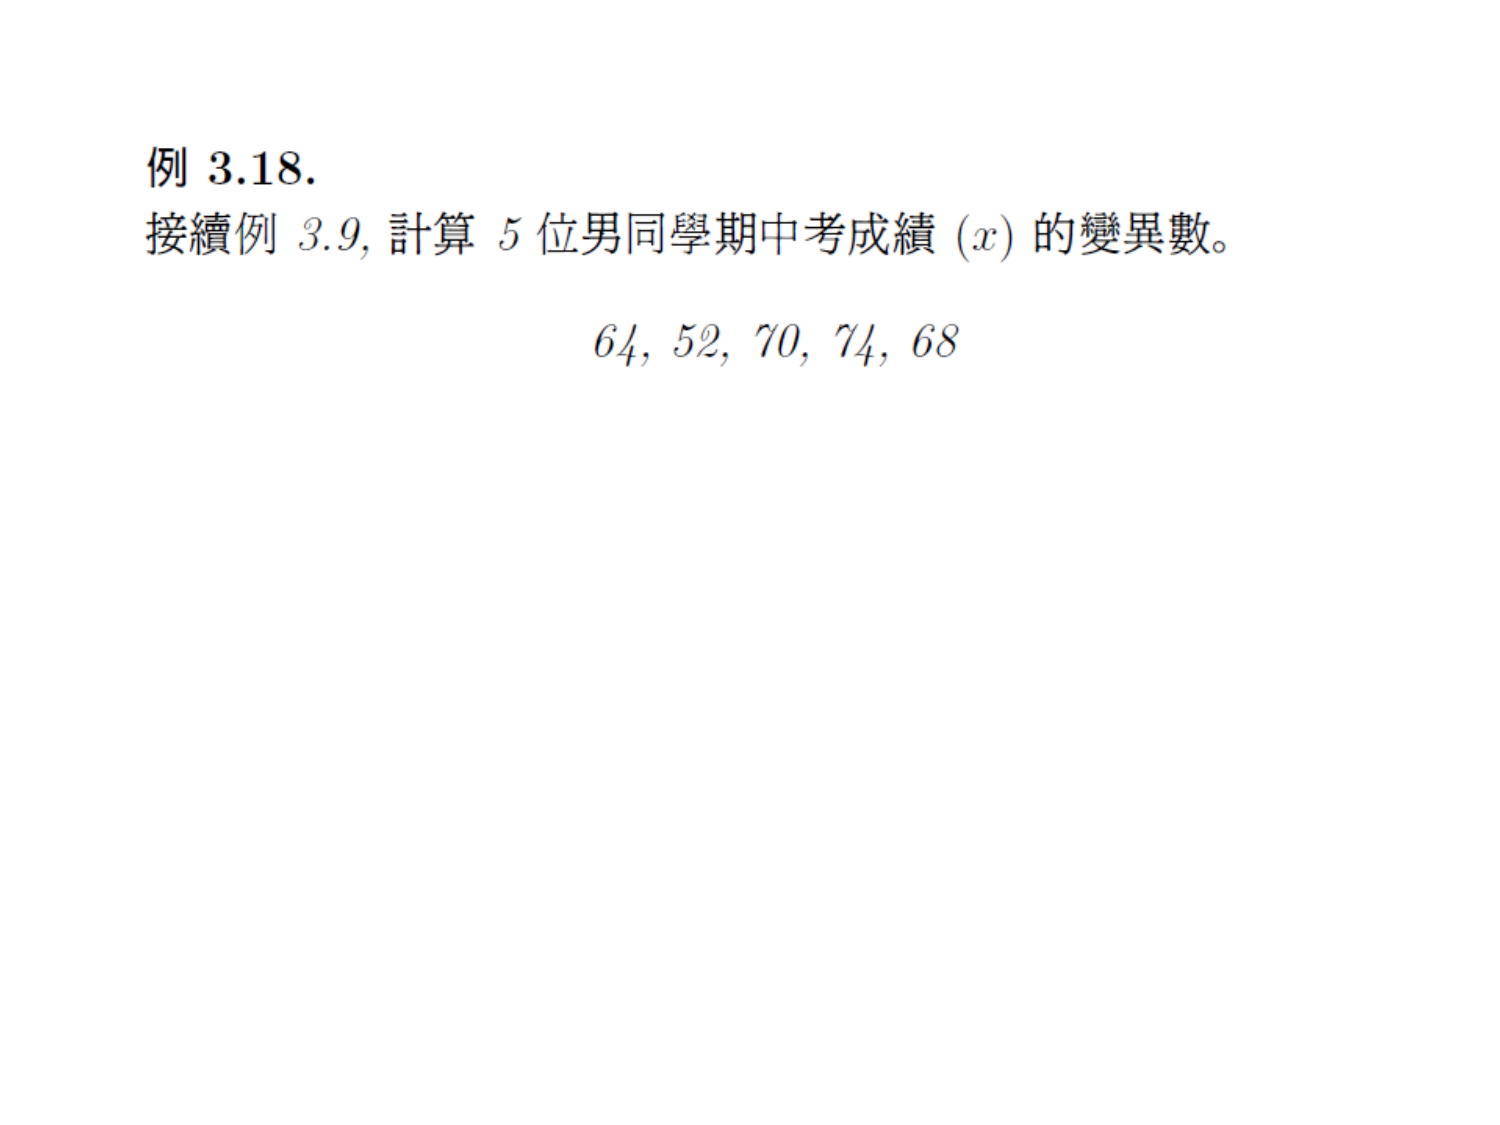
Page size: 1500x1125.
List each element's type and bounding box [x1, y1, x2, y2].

picture [123, 125, 1243, 384]
